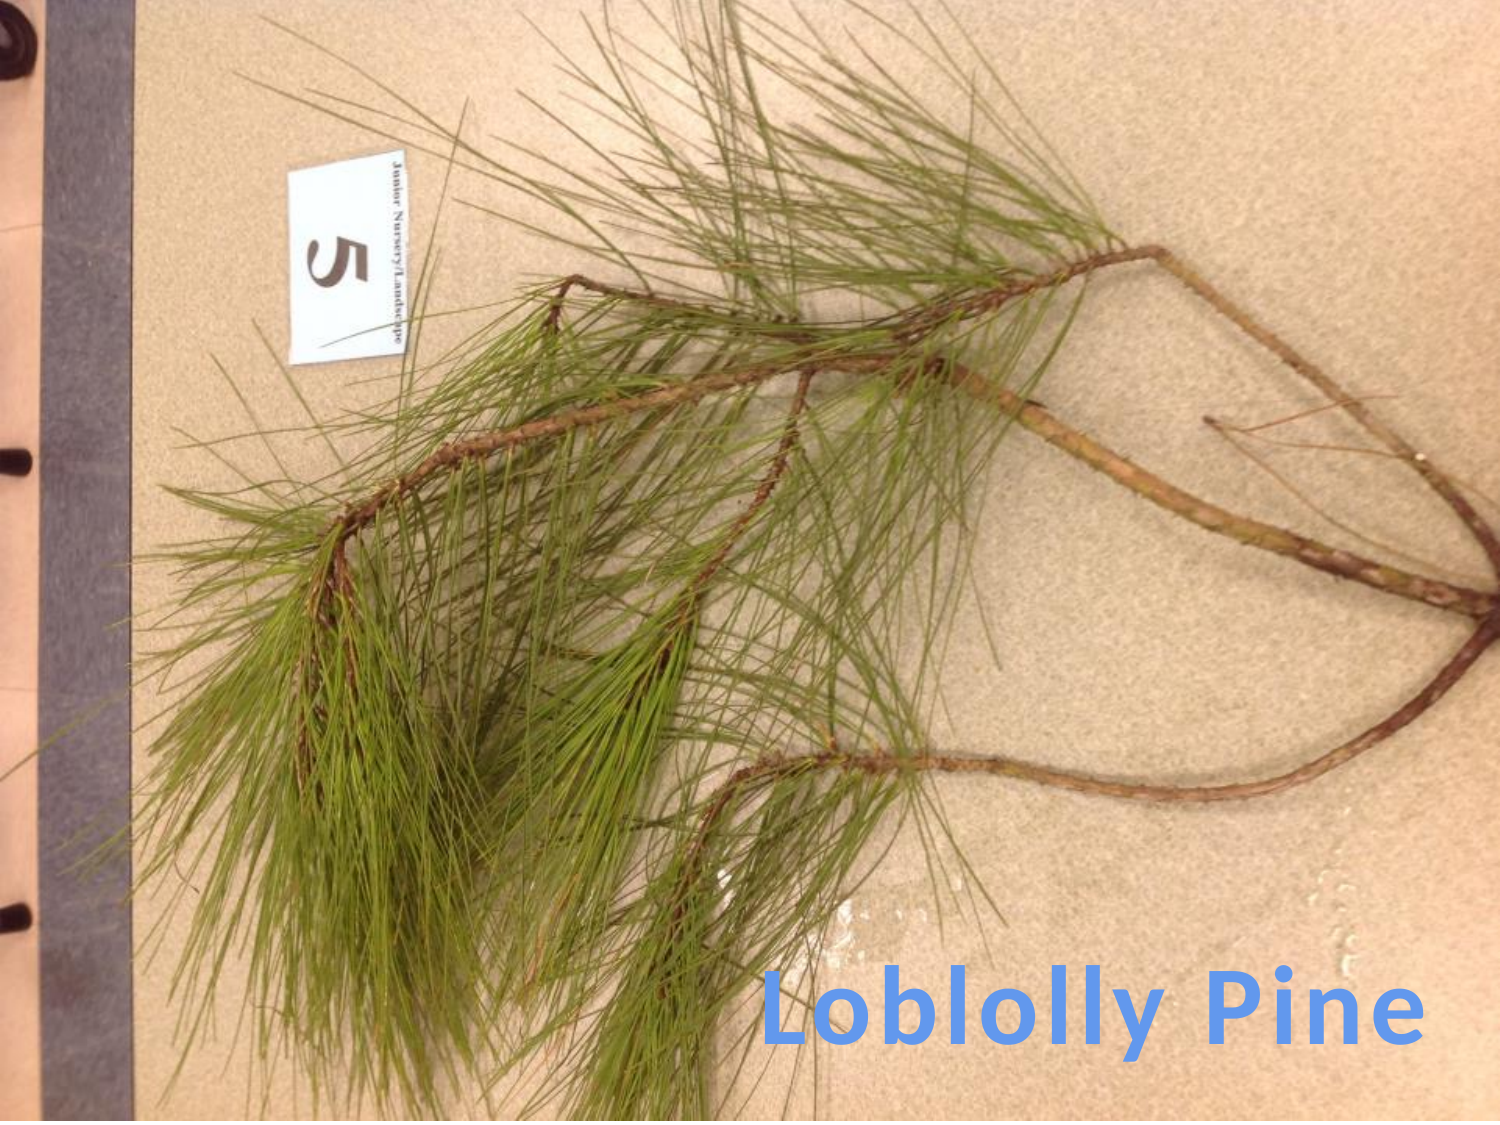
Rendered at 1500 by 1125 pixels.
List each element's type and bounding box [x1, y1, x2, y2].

list [0, 0, 1500, 1121]
